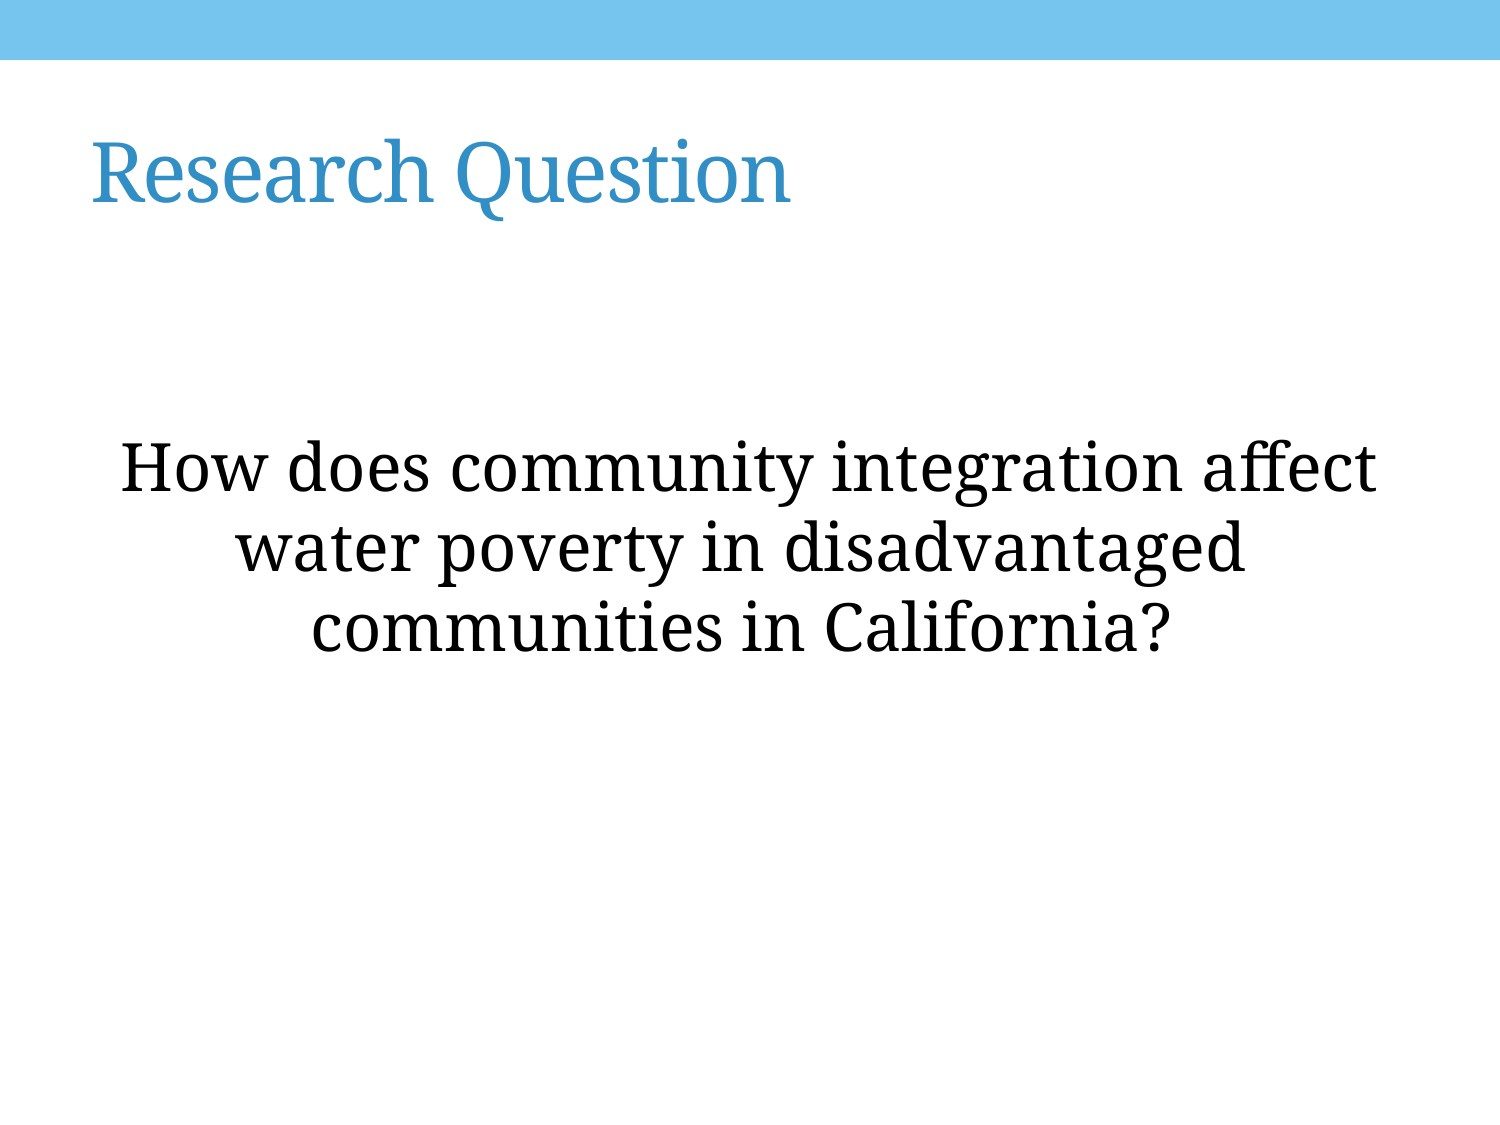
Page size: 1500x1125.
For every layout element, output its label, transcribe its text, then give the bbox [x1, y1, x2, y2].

title Research Question [75, 87, 1425, 250]
list How does community integration affect water poverty in disadvantaged communities in California? [75, 416, 1425, 1100]
